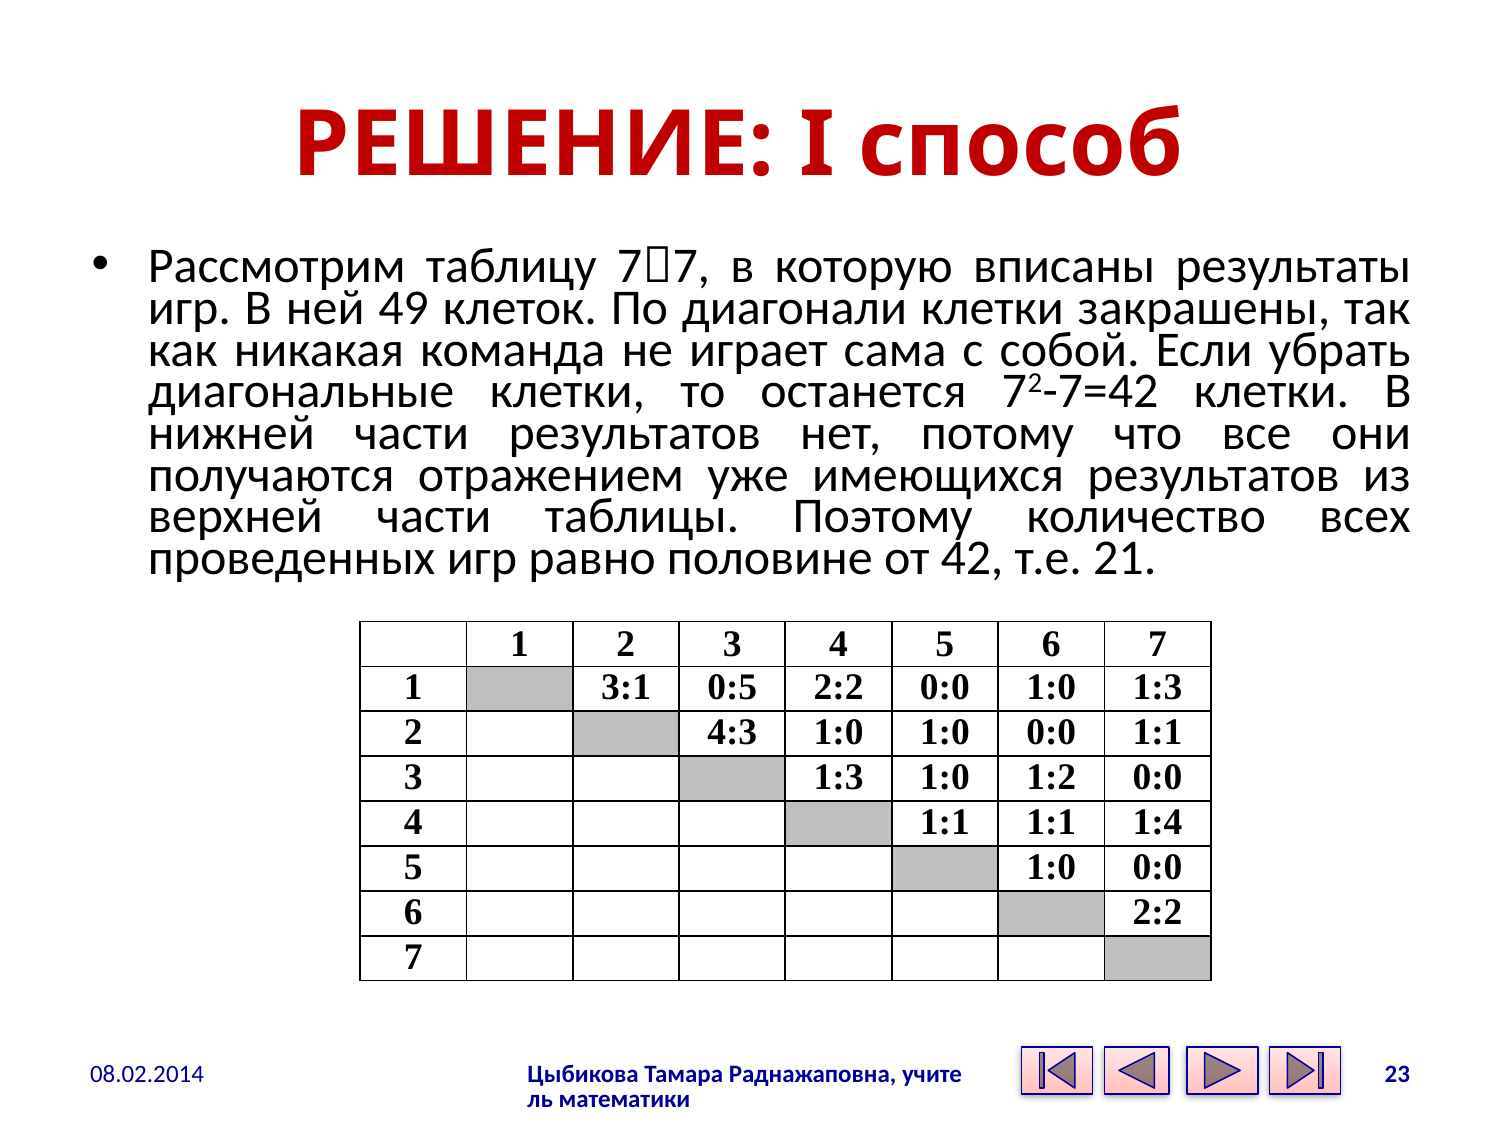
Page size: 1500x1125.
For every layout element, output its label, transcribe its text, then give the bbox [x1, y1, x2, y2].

table_header 2 [574, 622, 678, 666]
table_cell [680, 892, 784, 935]
table_cell 3 [361, 757, 466, 800]
table_cell [467, 757, 572, 800]
table_cell 1:4 [1105, 802, 1210, 845]
table_cell [893, 892, 997, 935]
table_cell 1:0 [999, 847, 1104, 890]
slide_number 23 [1074, 1042, 1425, 1103]
table_cell 1:0 [893, 712, 997, 755]
table_cell 1:2 [999, 757, 1104, 800]
table_cell [574, 892, 678, 935]
table_cell [680, 937, 784, 980]
table_cell [893, 847, 997, 890]
table_cell [467, 712, 572, 755]
title РЕШЕНИЕ: I способ [75, 45, 1425, 233]
table_cell [467, 892, 572, 935]
table_cell [680, 847, 784, 890]
table_cell 1:1 [999, 802, 1104, 845]
table_cell 0:0 [999, 712, 1104, 755]
table_cell [680, 757, 784, 800]
table_cell 3:1 [574, 667, 678, 710]
table_cell 0:5 [680, 667, 784, 710]
table_cell [574, 847, 678, 890]
table_cell 1:0 [999, 667, 1104, 710]
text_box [1021, 1046, 1341, 1095]
table_cell [999, 892, 1104, 935]
table_header 5 [893, 622, 997, 666]
table_header 3 [680, 622, 784, 666]
table_header 1 [467, 622, 572, 666]
table_header 4 [786, 622, 891, 666]
table_cell [467, 847, 572, 890]
table_cell [786, 802, 891, 845]
table_cell [786, 937, 891, 980]
table_header 6 [999, 622, 1104, 666]
table_cell [467, 667, 572, 710]
table_cell [786, 892, 891, 935]
table_cell 1:1 [893, 802, 997, 845]
table_cell [574, 802, 678, 845]
table_header 7 [1105, 622, 1210, 666]
table_cell 1:1 [1105, 712, 1210, 755]
table_cell 1:3 [1105, 667, 1210, 710]
table_cell [893, 937, 997, 980]
table_cell 2:2 [786, 667, 891, 710]
list Рассмотрим таблицу 77, в которую вписаны результаты игр. В ней 49 клеток. По диагонали клетки закрашены, так как никакая команда не играет сама с собой. Если убрать диагональные клетки, то останется 72-7=42 клетки. В нижней части результатов нет, потому что все они получаются отражением уже имеющихся результатов из верхней части таблицы. Поэтому количество всех проведенных игр равно половине от 42, т.е. 21. [76, 243, 1427, 646]
table_cell [467, 937, 572, 980]
table_cell 4 [361, 802, 466, 845]
table_cell [1105, 937, 1210, 980]
table_cell [999, 937, 1104, 980]
table_cell 6 [361, 892, 466, 935]
table_cell [574, 757, 678, 800]
table_cell 1:0 [786, 712, 891, 755]
table_cell 1 [361, 667, 466, 710]
table_cell [574, 712, 678, 755]
table_cell 4:3 [680, 712, 784, 755]
table_cell [574, 937, 678, 980]
table_cell 7 [361, 937, 466, 980]
table_cell 5 [361, 847, 466, 890]
table_cell 1:0 [893, 757, 997, 800]
table_cell 0:0 [893, 667, 997, 710]
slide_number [75, 1042, 425, 1103]
table_header [361, 622, 466, 666]
table_cell 1:3 [786, 757, 891, 800]
table_cell [786, 847, 891, 890]
table_cell [680, 802, 784, 845]
table_cell 0:0 [1105, 757, 1210, 800]
table_cell [467, 802, 572, 845]
table_cell 2:2 [1105, 892, 1210, 935]
table_cell 2 [361, 712, 466, 755]
footer Цыбикова Тамара Раднажаповна, учитель математики [512, 1042, 988, 1103]
table_cell 0:0 [1105, 847, 1210, 890]
